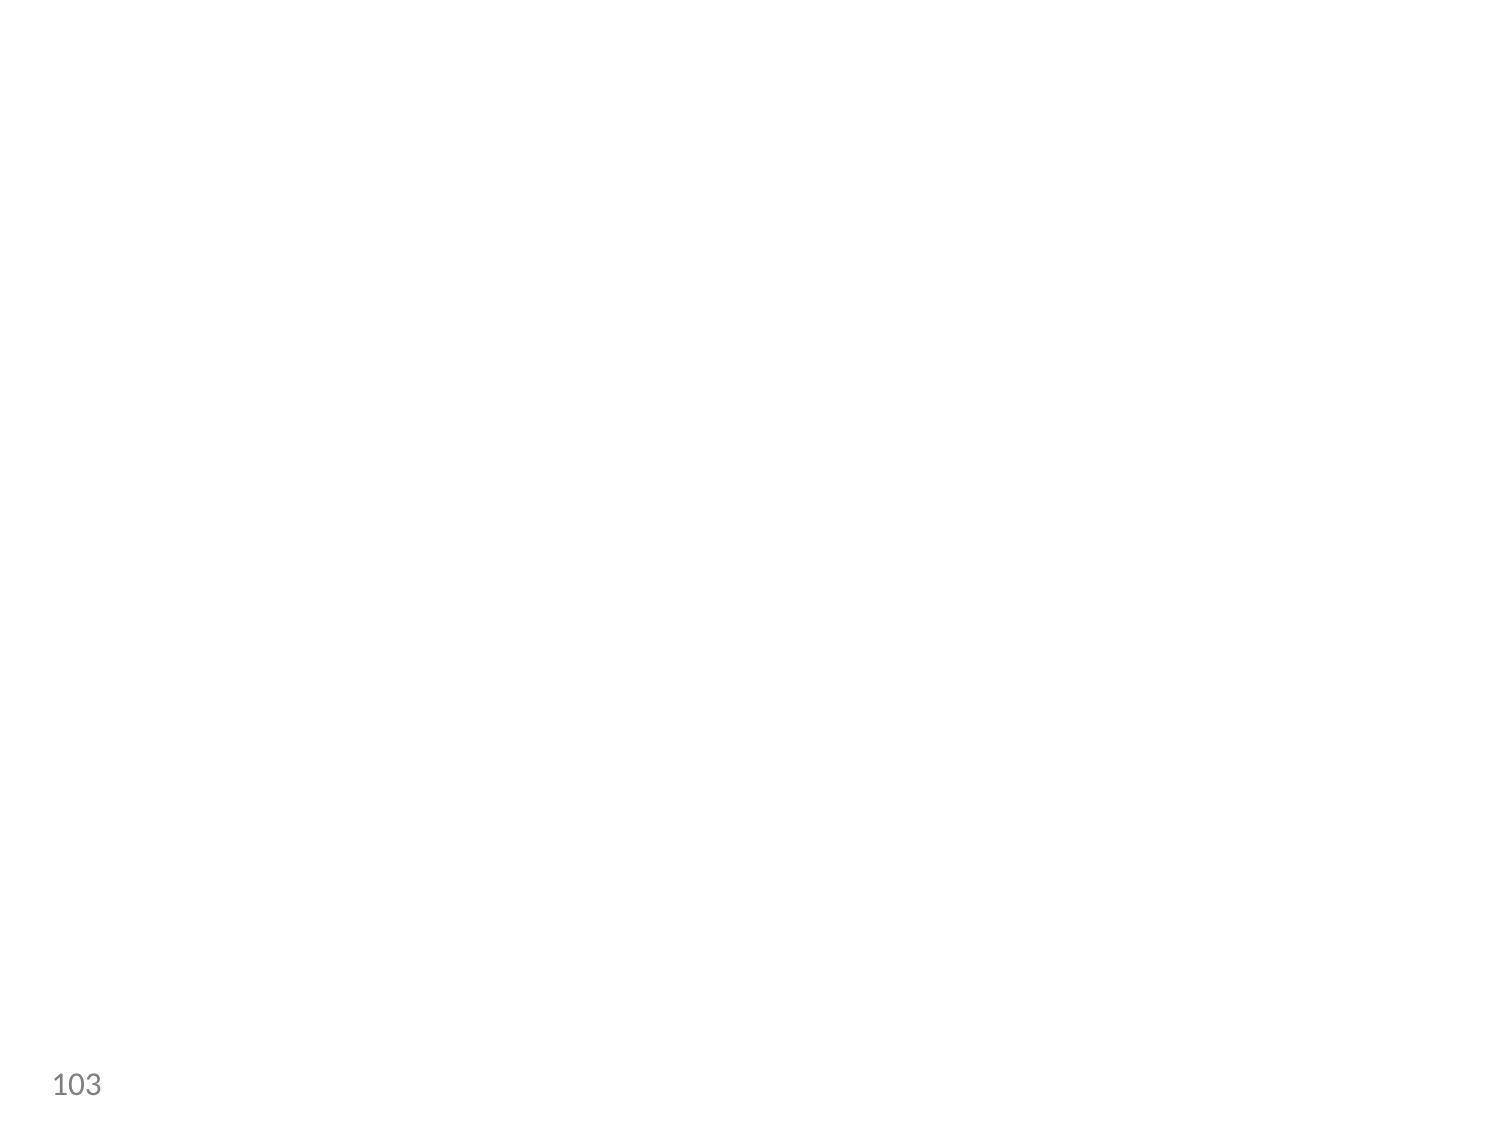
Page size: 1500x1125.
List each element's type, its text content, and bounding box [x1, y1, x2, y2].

slide_number 103 [36, 1054, 375, 1115]
